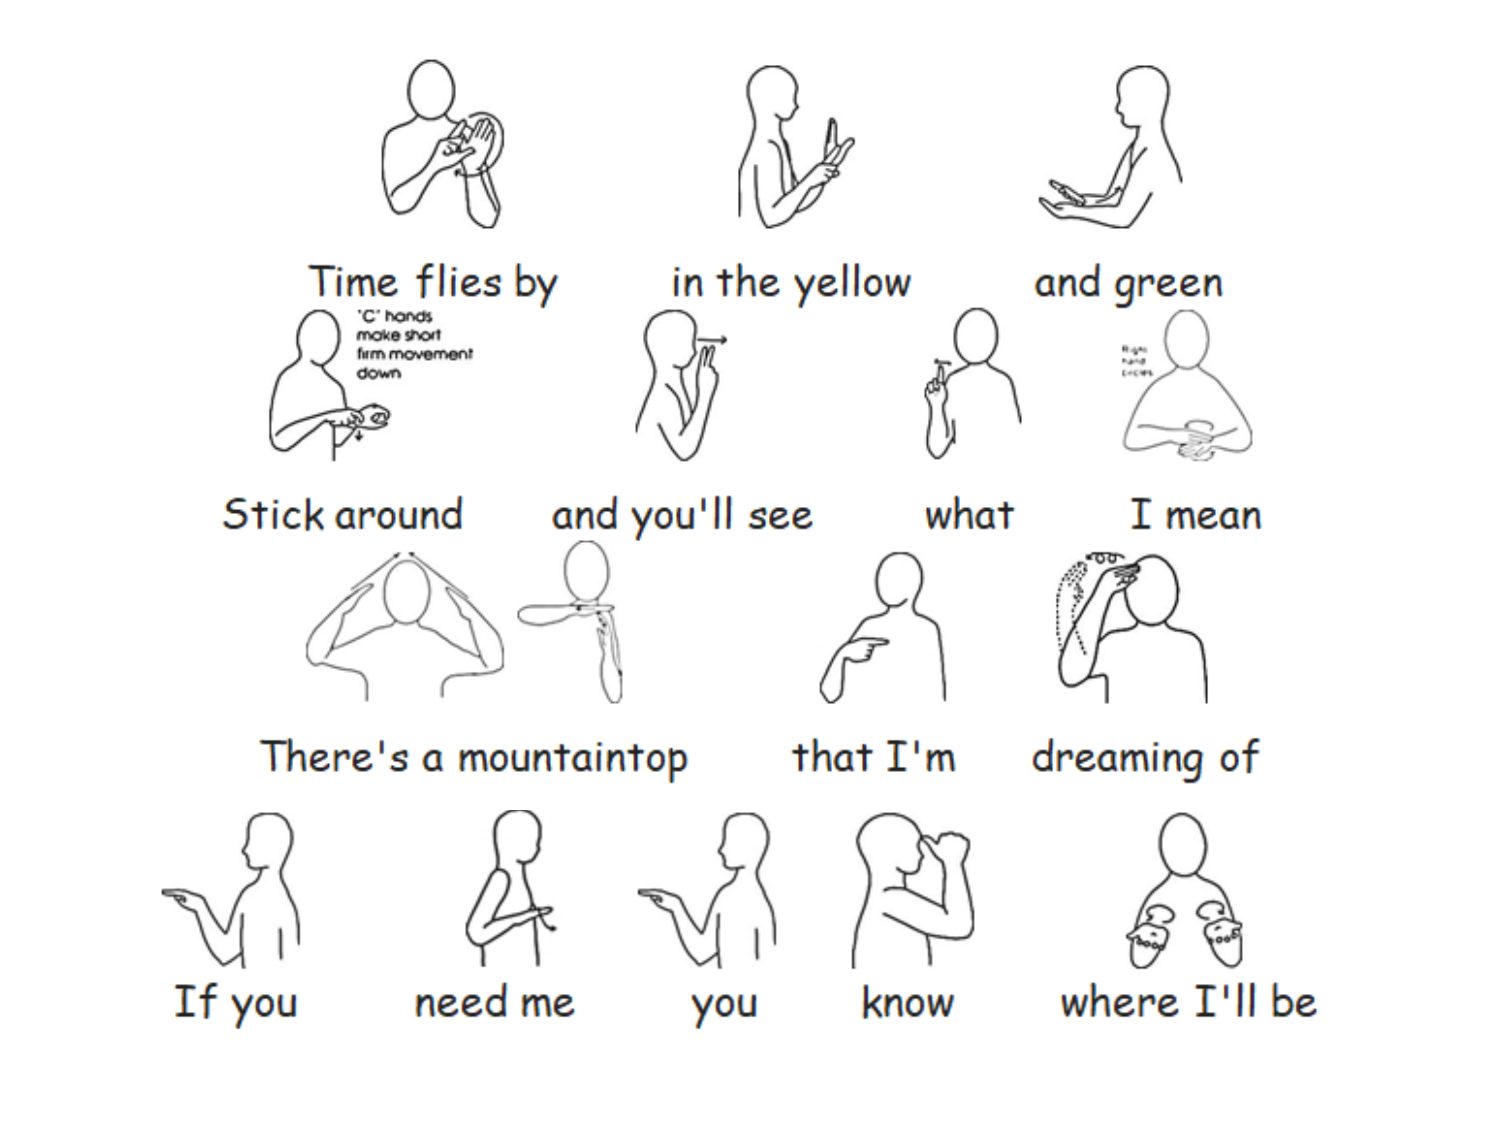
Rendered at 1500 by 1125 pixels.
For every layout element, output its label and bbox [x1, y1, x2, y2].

picture [136, 810, 1330, 1036]
picture [182, 54, 1305, 799]
